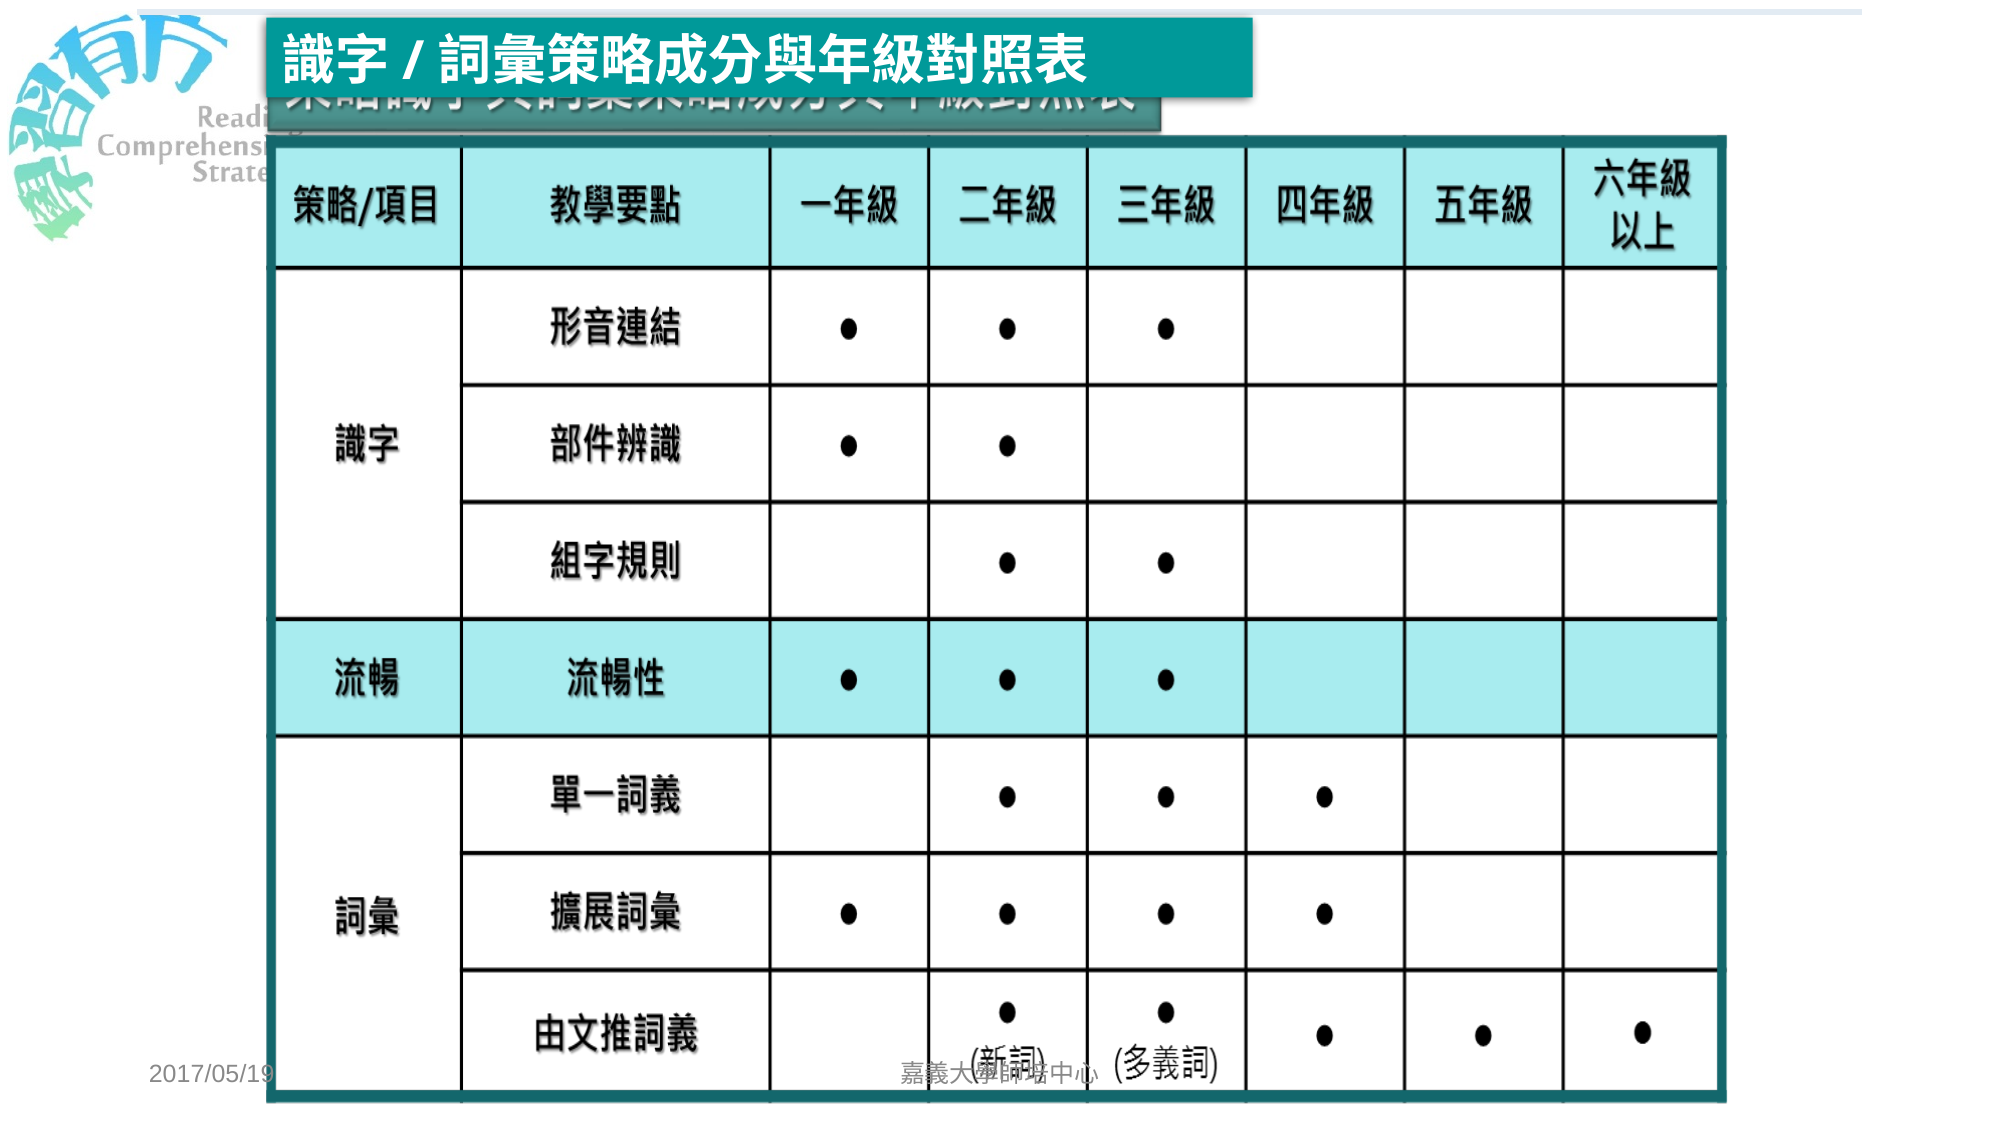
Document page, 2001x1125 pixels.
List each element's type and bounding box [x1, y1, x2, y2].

slide_number [137, 1042, 243, 1103]
picture [7, 11, 243, 248]
text_box [243, 15, 1732, 1110]
